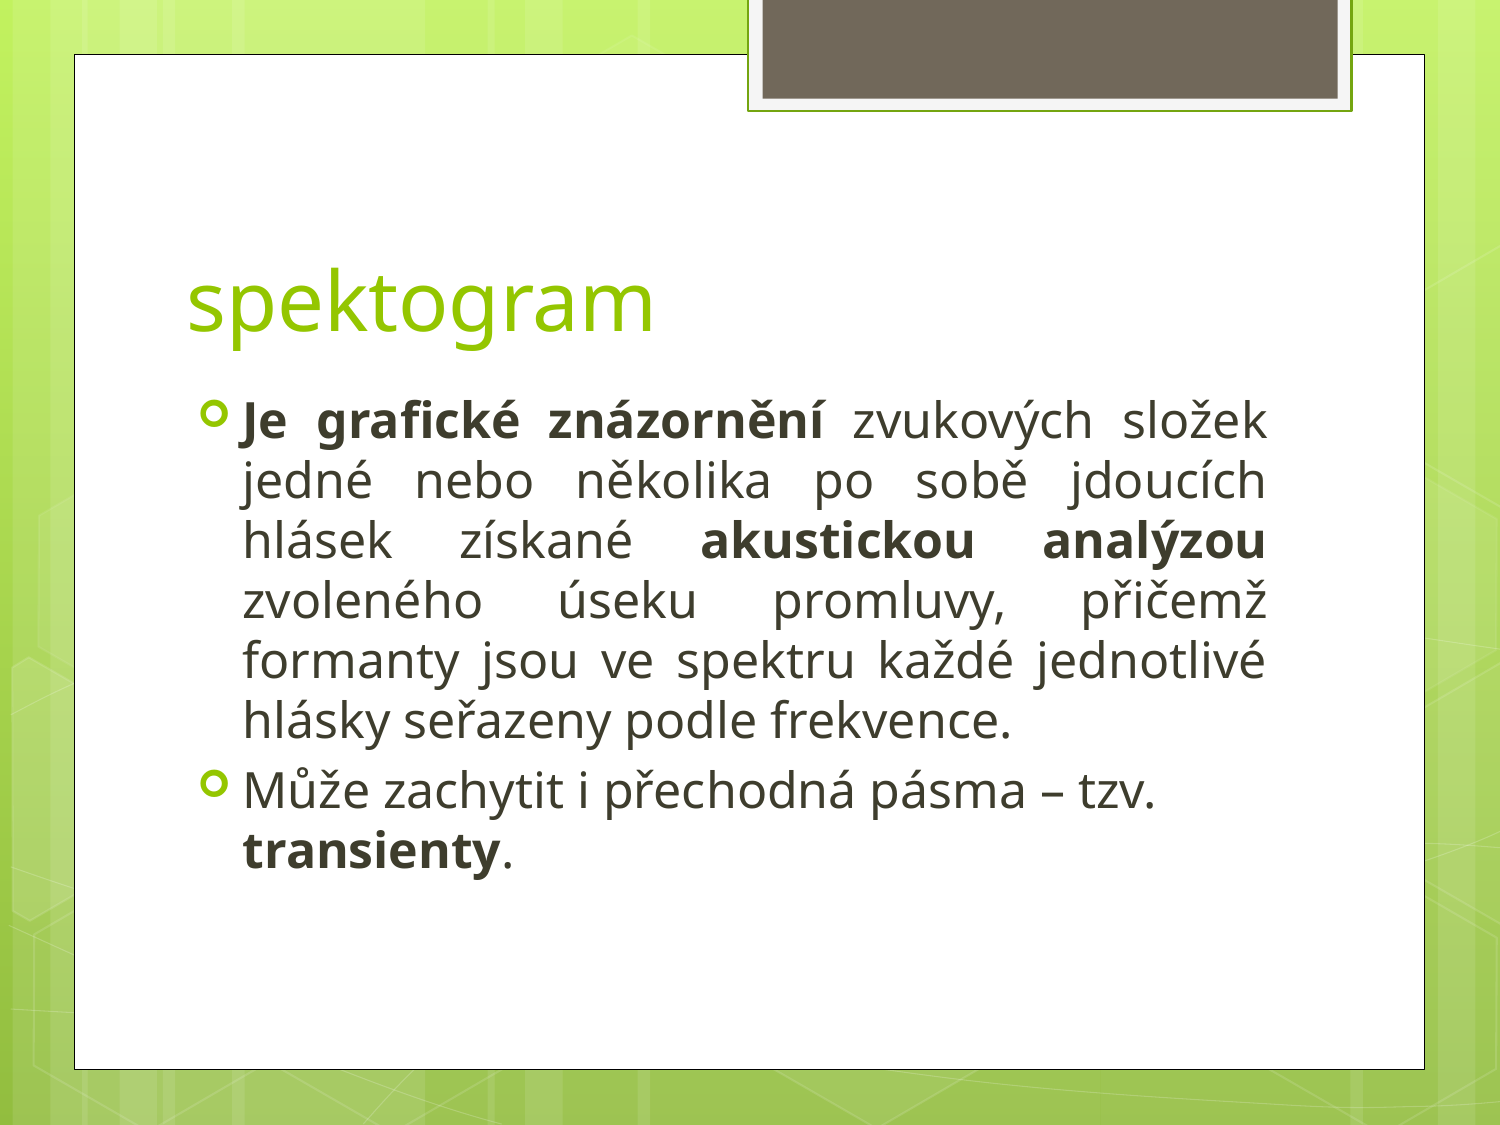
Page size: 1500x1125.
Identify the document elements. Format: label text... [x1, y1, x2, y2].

title spektogram [171, 168, 1324, 357]
list Je grafické znázornění zvukových složek jedné nebo několika po sobě jdoucích hlásek získané akustickou analýzou zvoleného úseku promluvy, přičemž formanty jsou ve spektru každé jednotlivé hlásky seřazeny podle frekvence. Může zachytit i přechodná pásma – tzv. transienty. [171, 381, 1283, 957]
